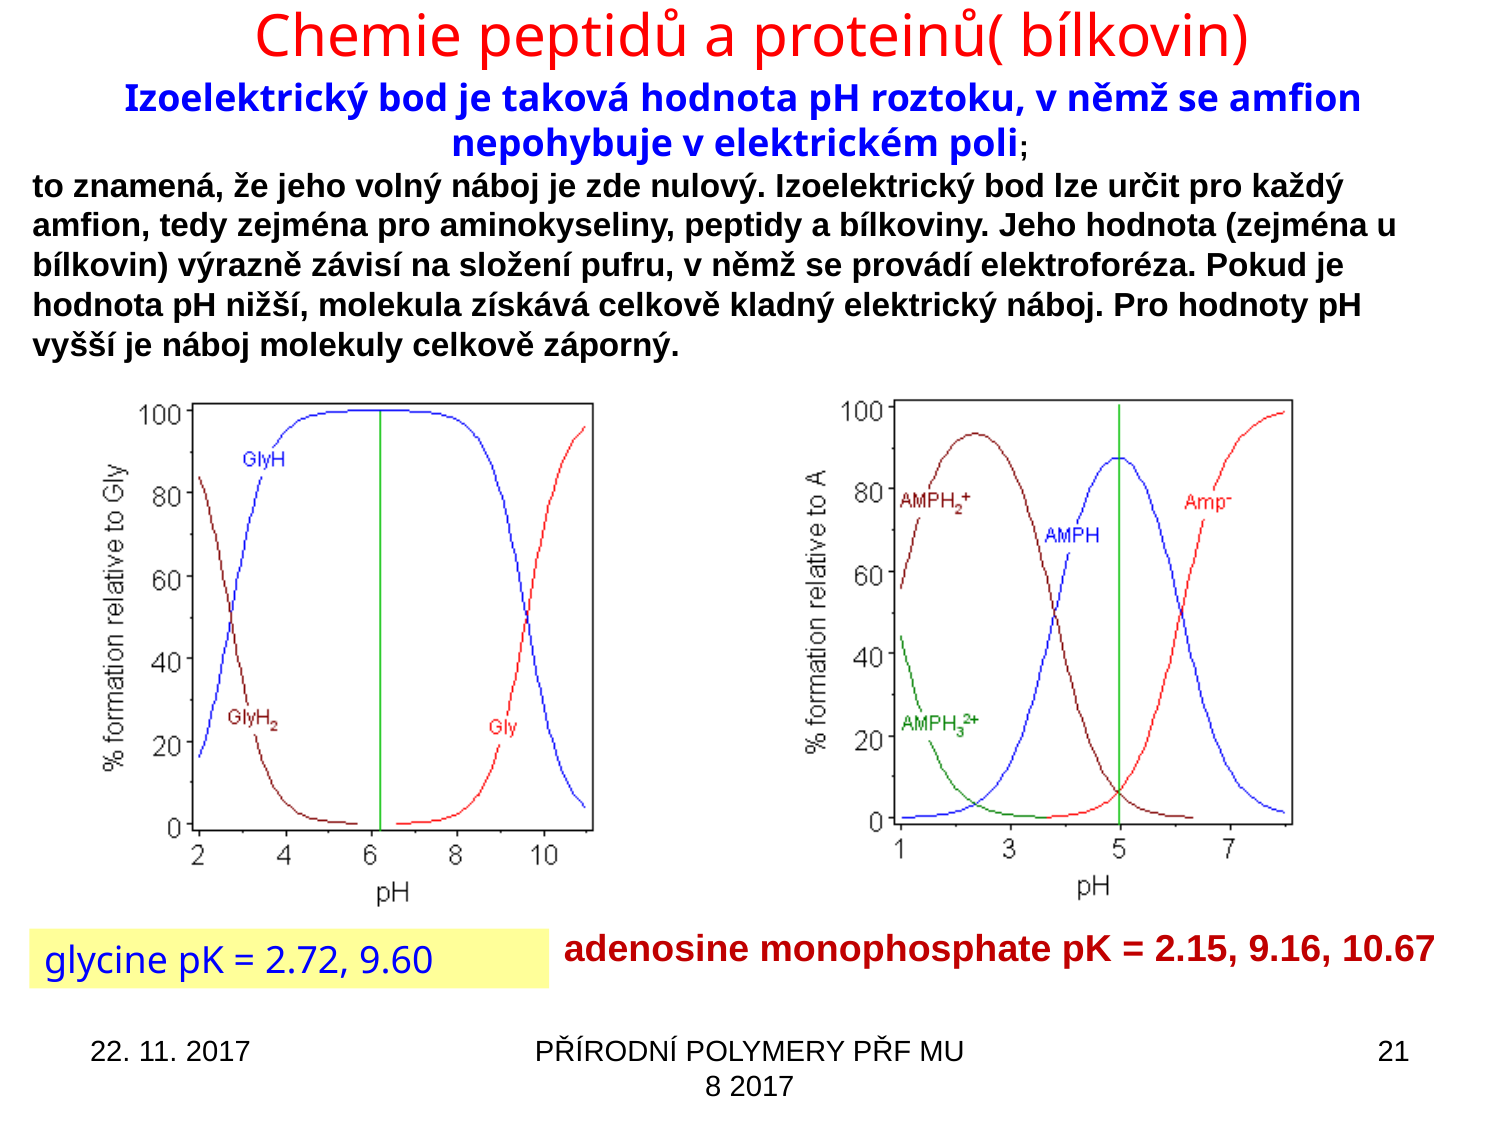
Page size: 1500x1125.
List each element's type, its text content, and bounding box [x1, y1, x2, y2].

slide_number 22. 11. 2017 [74, 1024, 426, 1103]
slide_number 21 [1074, 1024, 1426, 1103]
title Chemie peptidů a proteinů( bílkovin) [76, 0, 1427, 66]
text_box adenosine monophosphate pK = 2.15, 9.16, 10.67 [549, 916, 1471, 977]
text_box Izoelektrický bod je taková hodnota pH roztoku, v němž se amfion nepohybuje v elektrickém poli; to znamená, že jeho volný náboj je zde nulový. Izoelektrický bod lze určit pro každý amfion, tedy zejména pro aminokyseliny, peptidy a bílkoviny. Jeho hodnota (zejména u bílkovin) výrazně závisí na složení pufru, v němž se provádí elektroforéza. Pokud je hodnota pH nižší, molekula získává celkově kladný elektrický náboj. Pro hodnoty pH vyšší je náboj molekuly celkově záporný. [17, 66, 1471, 371]
text_box glycine pK = 2.72, 9.60 [29, 928, 550, 989]
footer PŘÍRODNÍ POLYMERY PŘF MU 8 2017 [512, 1024, 988, 1103]
picture [100, 373, 646, 918]
picture [804, 373, 1345, 918]
